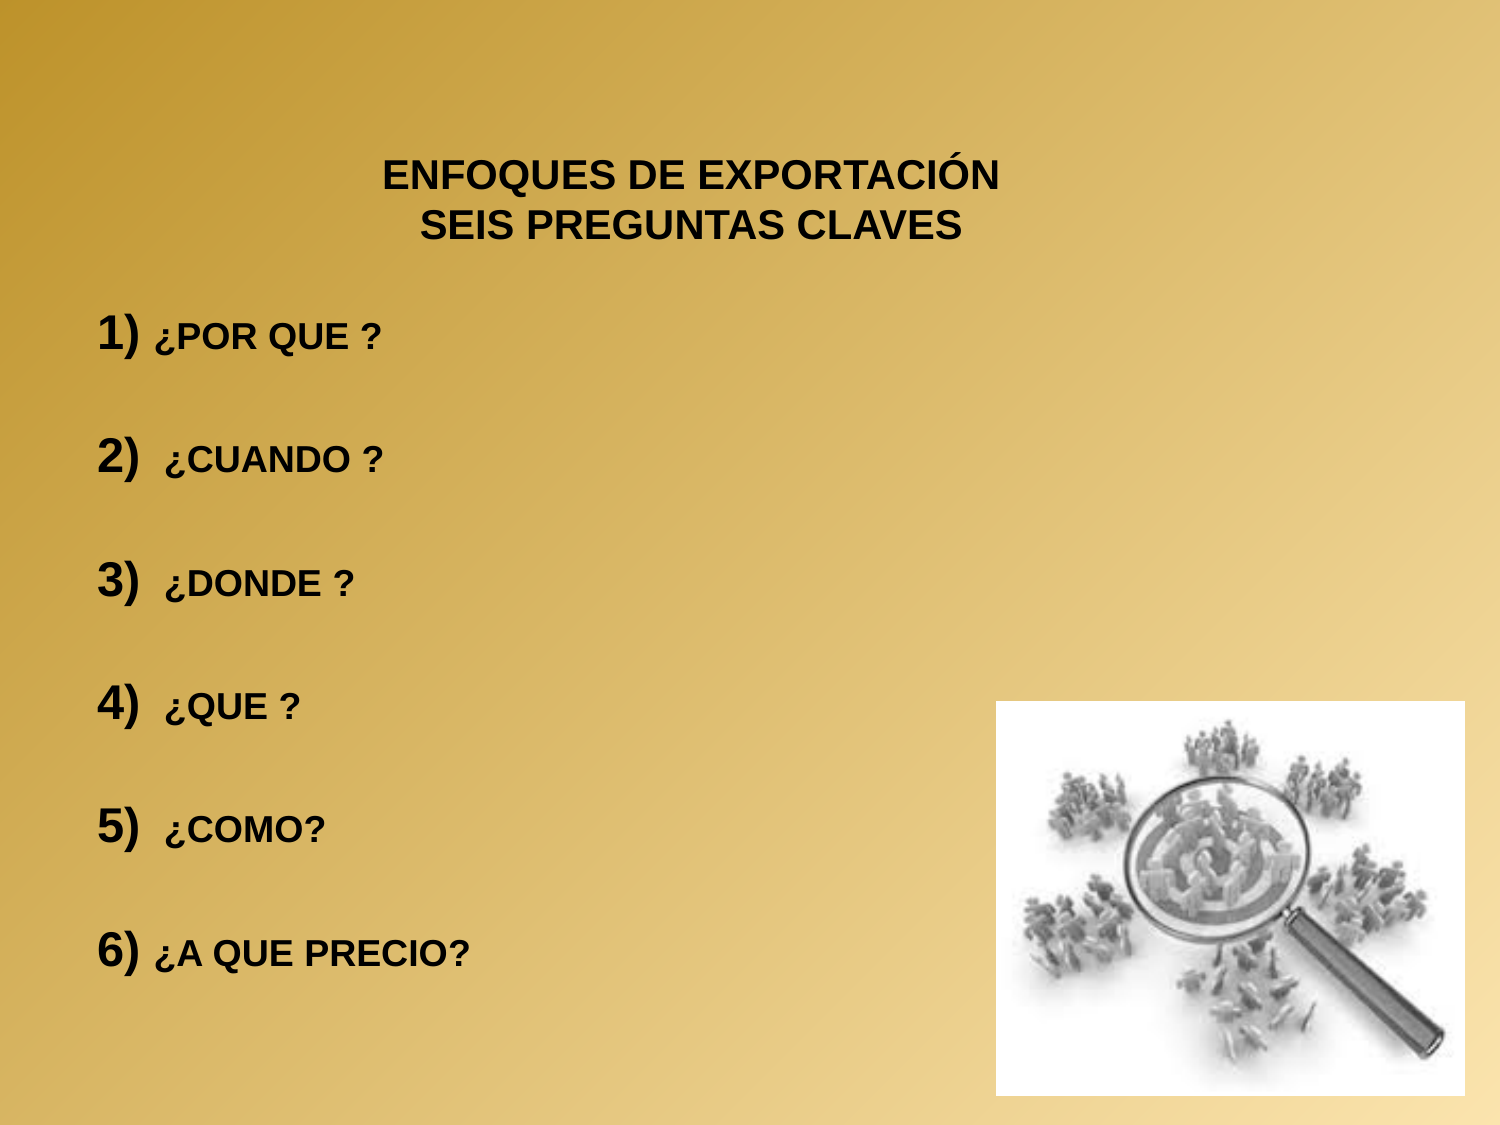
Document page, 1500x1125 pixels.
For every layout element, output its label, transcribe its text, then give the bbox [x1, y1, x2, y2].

text_box ¿POR QUE ? ¿CUANDO ? ¿DONDE ? ¿QUE ? ¿COMO? ¿A QUE PRECIO? [81, 304, 832, 1043]
text_box ENFOQUES DE EXPORTACIÓN SEIS PREGUNTAS CLAVES [316, 140, 1067, 256]
picture [995, 700, 1466, 1096]
